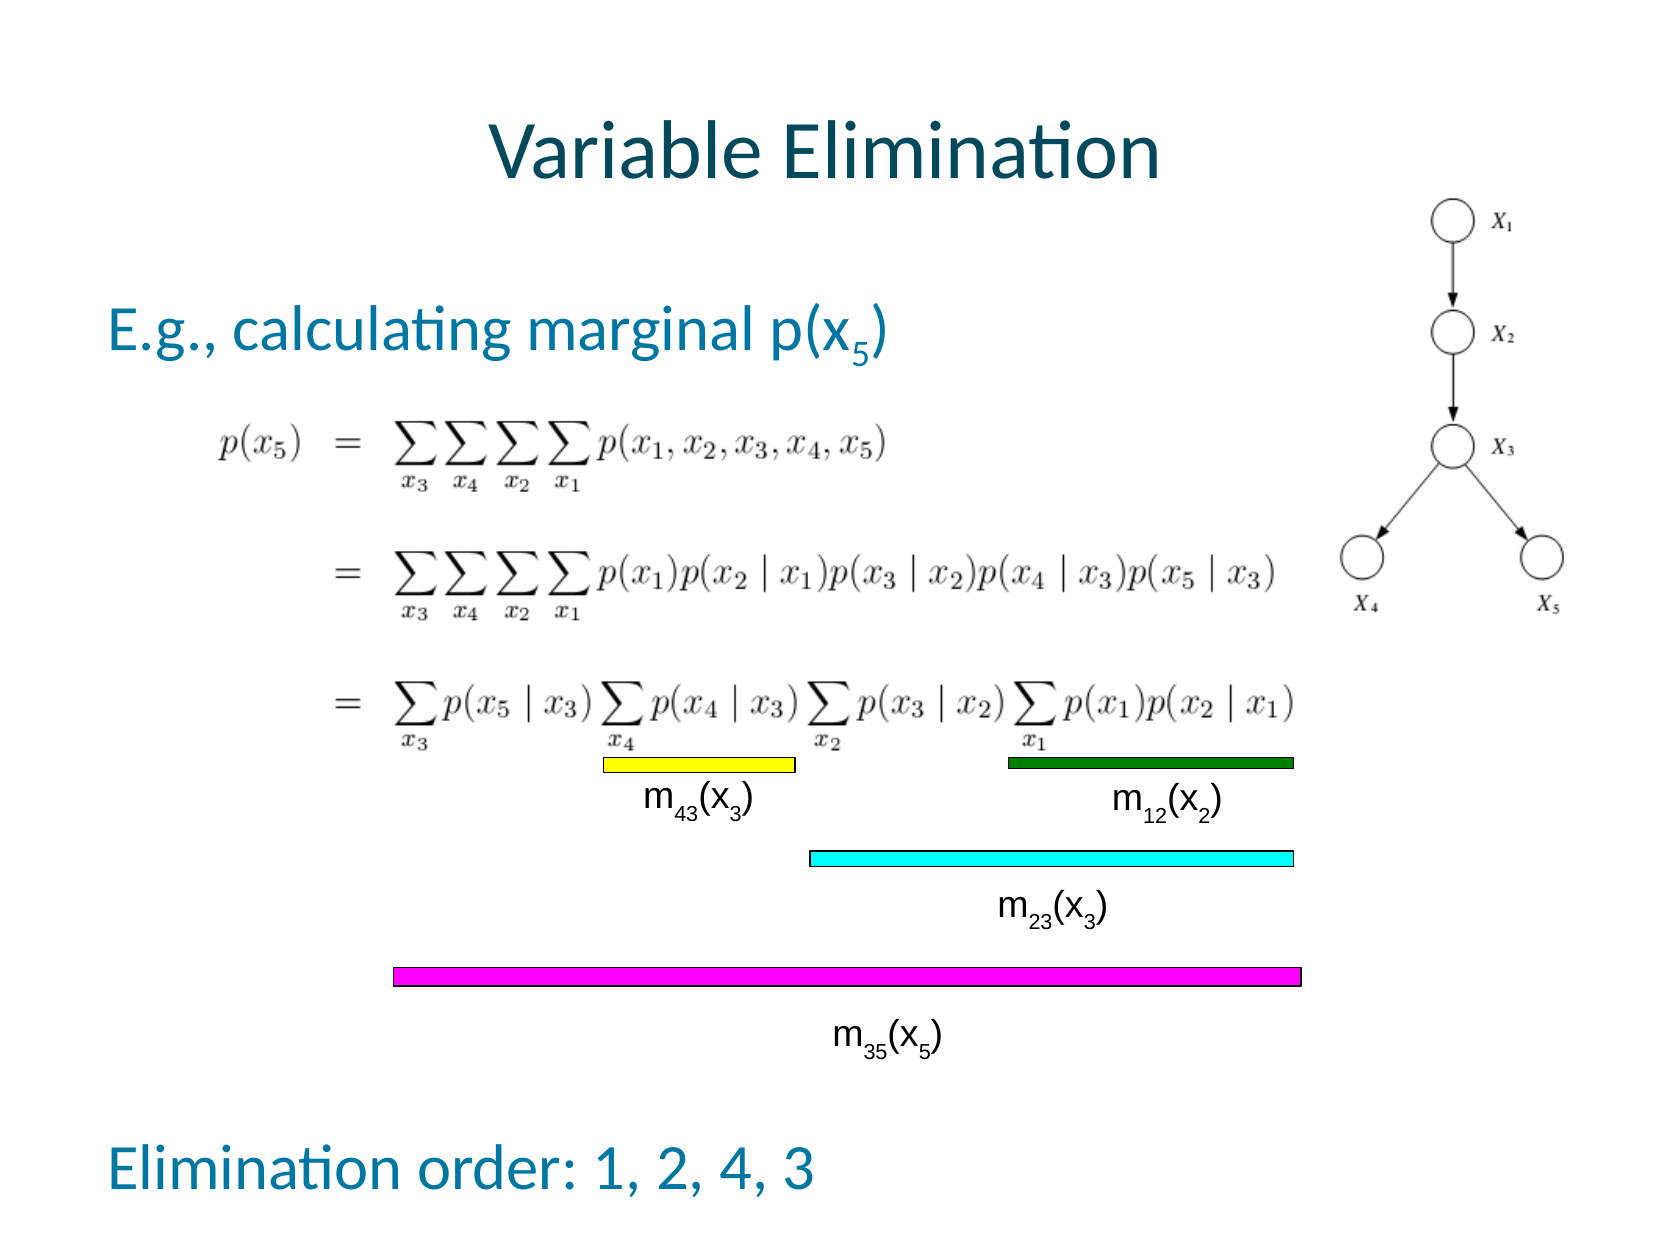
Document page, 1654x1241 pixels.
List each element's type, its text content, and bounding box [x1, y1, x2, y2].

text_box [393, 967, 1302, 987]
picture [205, 412, 1299, 757]
picture [1323, 183, 1576, 625]
text_box m35(x5) [817, 1016, 958, 1082]
text_box m12(x2) [1097, 779, 1238, 846]
list E.g., calculating marginal p(x5) Elimination order: 1, 2, 4, 3 [77, 288, 1564, 1183]
text_box [809, 851, 1294, 867]
text_box [1008, 765, 1294, 769]
text_box [603, 766, 796, 773]
text_box m23(x3) [982, 886, 1123, 953]
title Variable Elimination [82, 49, 1569, 256]
text_box m43(x3) [628, 777, 769, 844]
